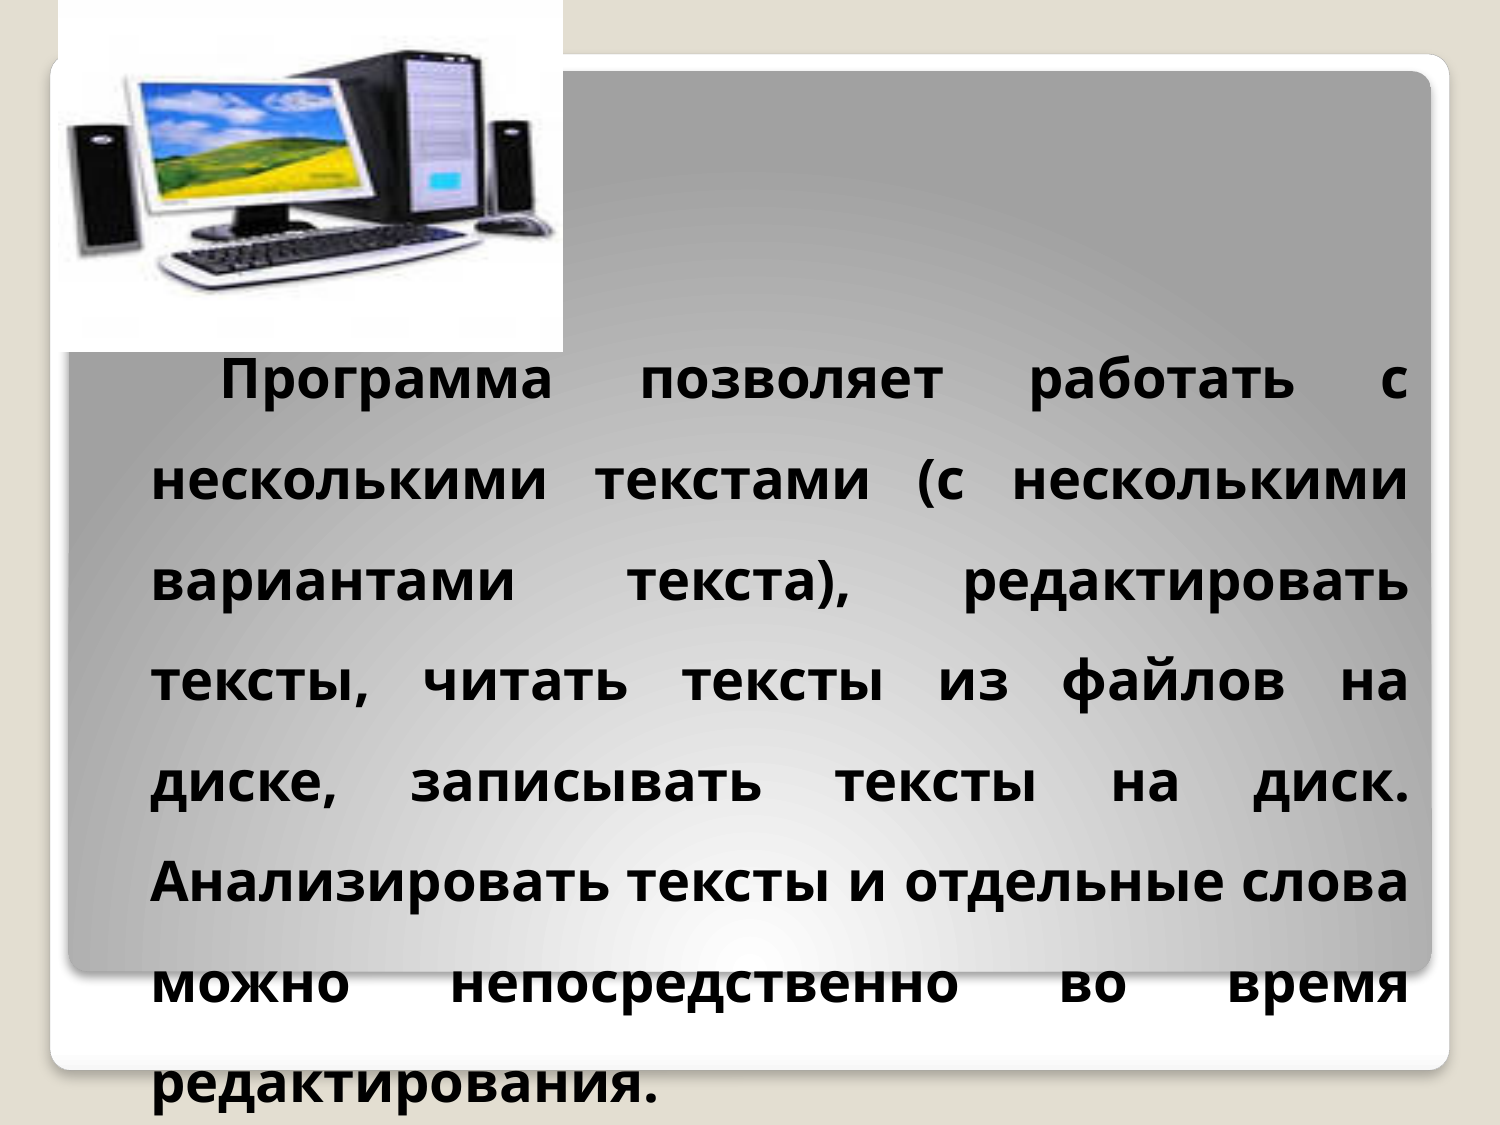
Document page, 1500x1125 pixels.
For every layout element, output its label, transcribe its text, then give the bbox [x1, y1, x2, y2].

list Программа позволяет работать с несколькими текстами (с несколькими вариантами текста), редактировать тексты, читать тексты из файлов на диске, записывать тексты на диск. Анализировать тексты и отдельные слова можно непосредственно во время редактирования. [75, 117, 1425, 1125]
picture [58, 0, 563, 352]
